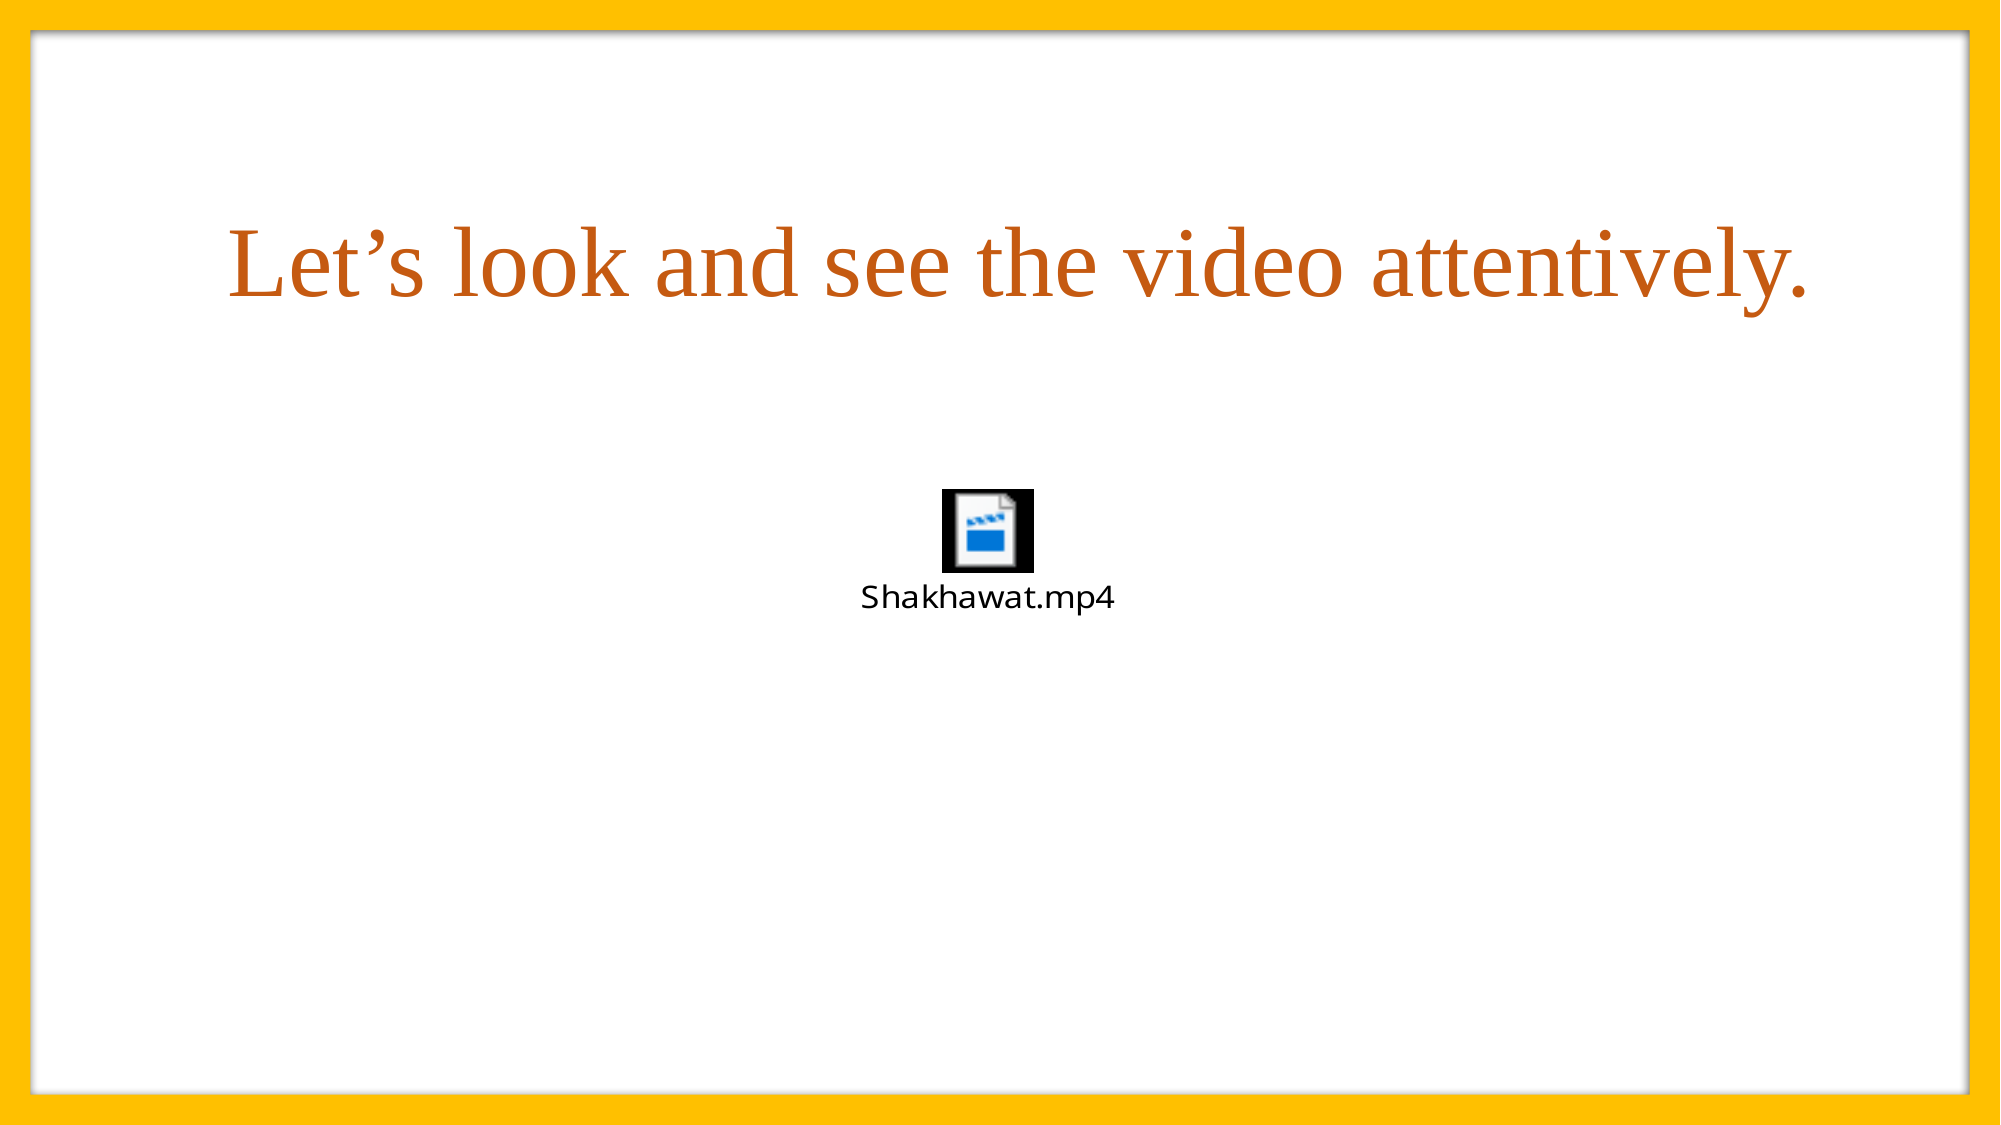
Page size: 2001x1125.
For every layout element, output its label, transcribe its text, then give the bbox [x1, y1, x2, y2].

text_box Let’s look and see the video attentively. [212, 188, 1844, 324]
text_box [0, 0, 2000, 1125]
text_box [836, 489, 1137, 627]
